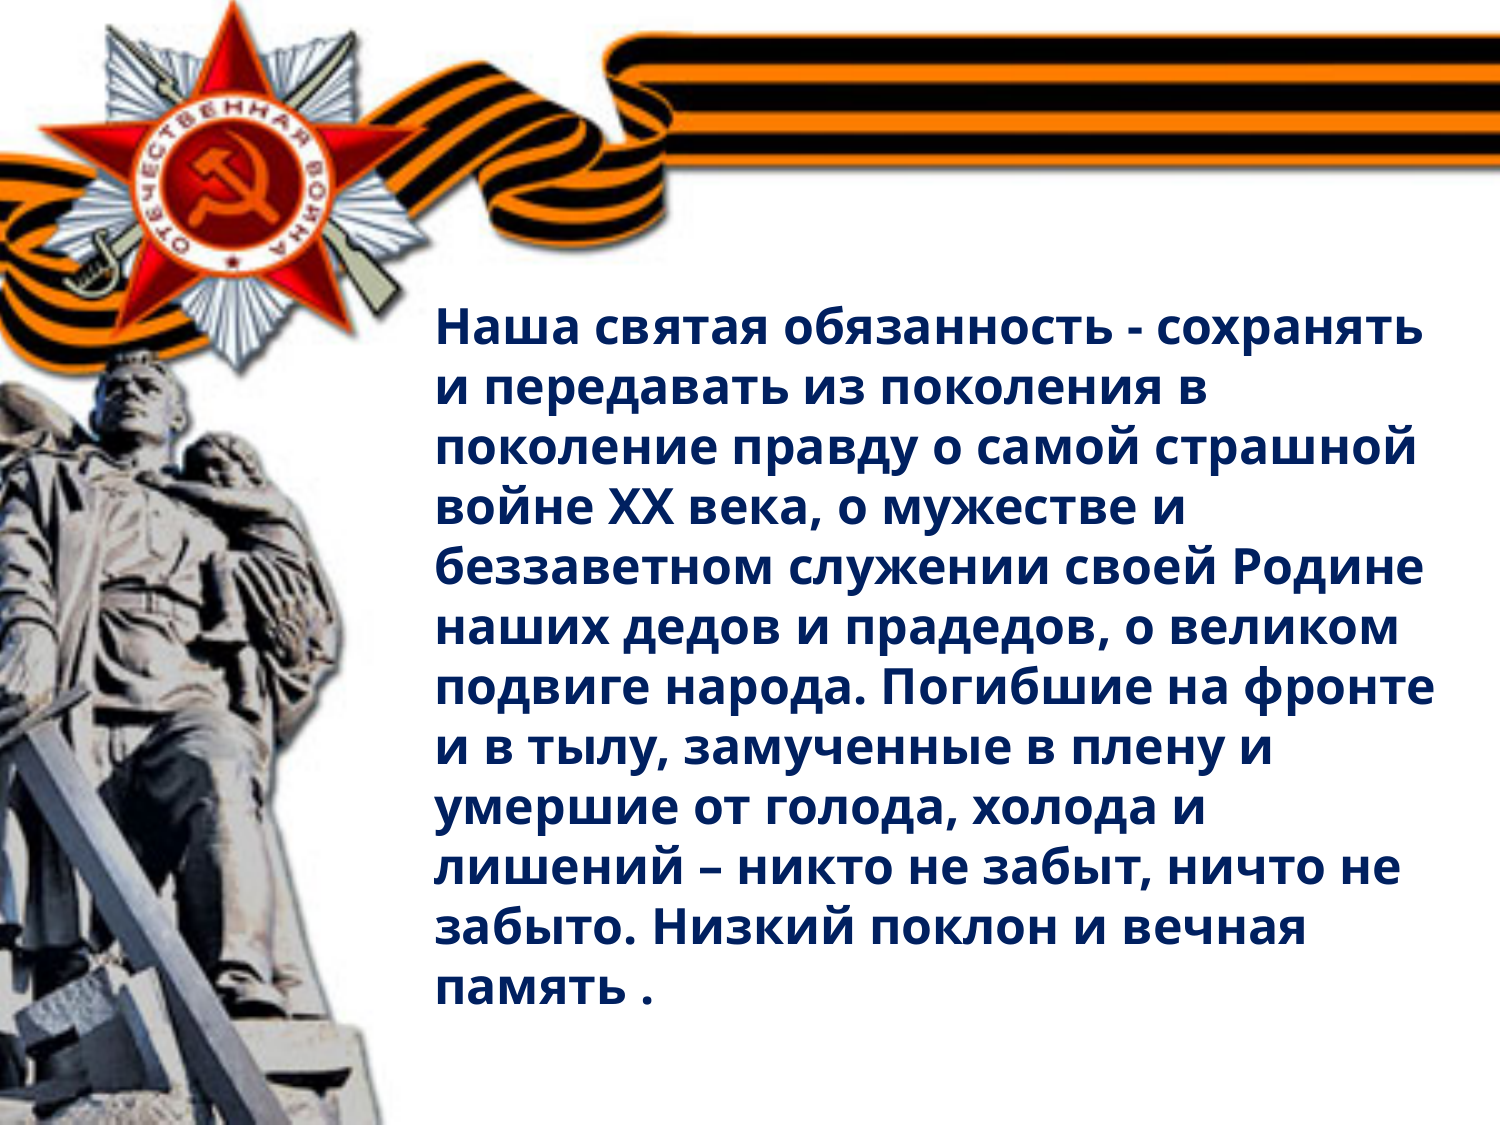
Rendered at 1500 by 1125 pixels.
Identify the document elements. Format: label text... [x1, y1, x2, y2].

picture [0, 0, 1500, 1125]
title Наша святая обязанность - сохранять и передавать из поколения в поколение правду о самой страшной войне XX века, о мужестве и беззаветном служении своей Родине наших дедов и прадедов, о великом подвиге народа. Погибшие на фронте и в тылу, замученные в плену и умершие от голода, холода и лишений – никто не забыт, ничто не забыто. Низкий поклон и вечная память . [419, 373, 1459, 846]
